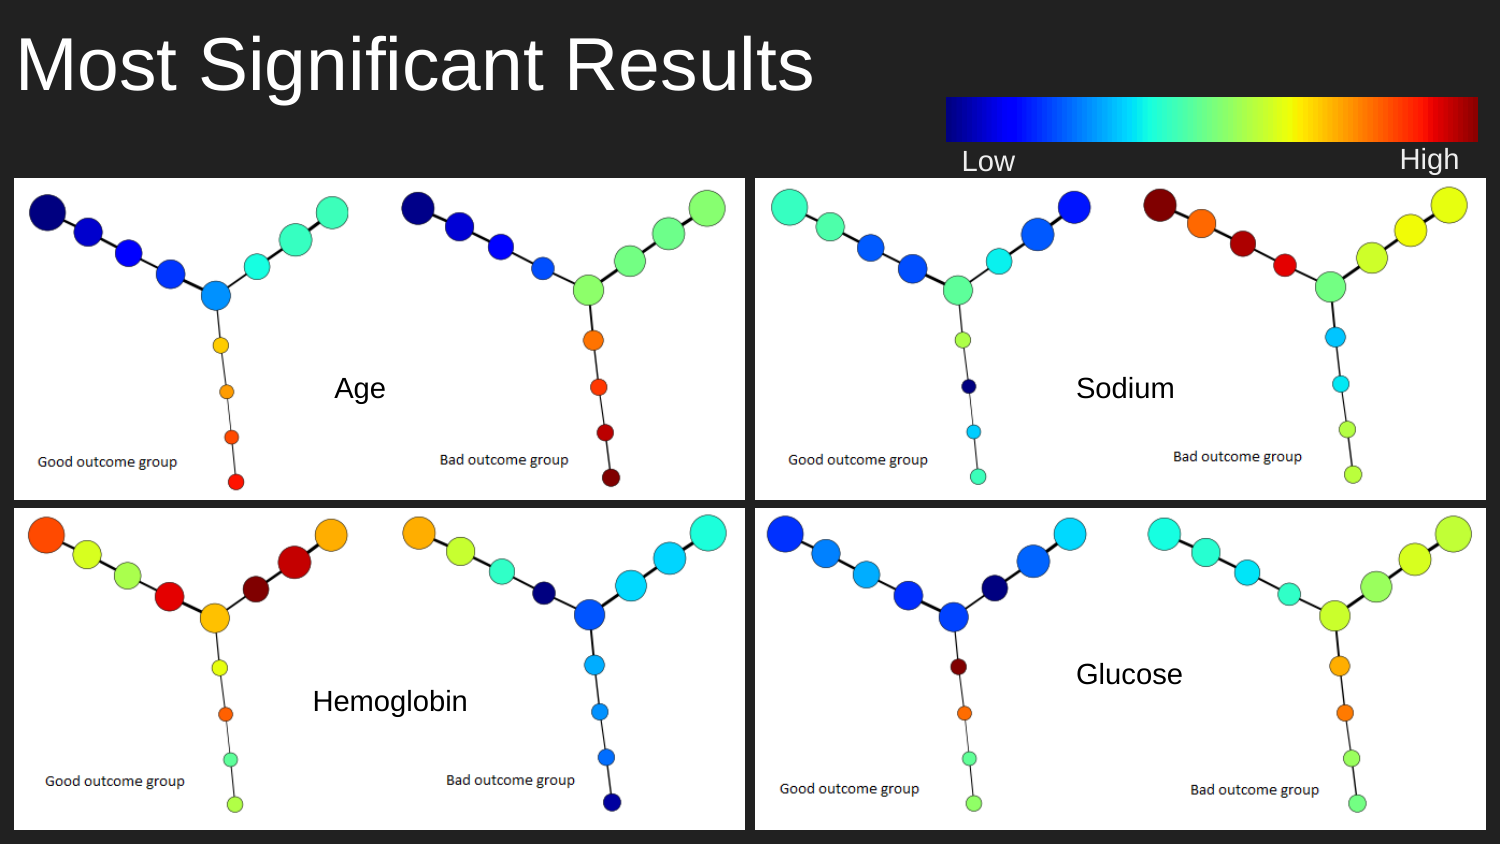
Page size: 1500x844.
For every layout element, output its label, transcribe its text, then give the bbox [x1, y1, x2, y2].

picture [755, 508, 1486, 831]
picture [1123, 96, 1478, 142]
picture [14, 508, 745, 831]
picture [755, 177, 1486, 500]
picture [14, 177, 745, 500]
picture [946, 96, 1101, 142]
text_box High [1384, 125, 1486, 170]
title Most Significant Results [0, 0, 986, 94]
text_box Low [946, 149, 1033, 167]
